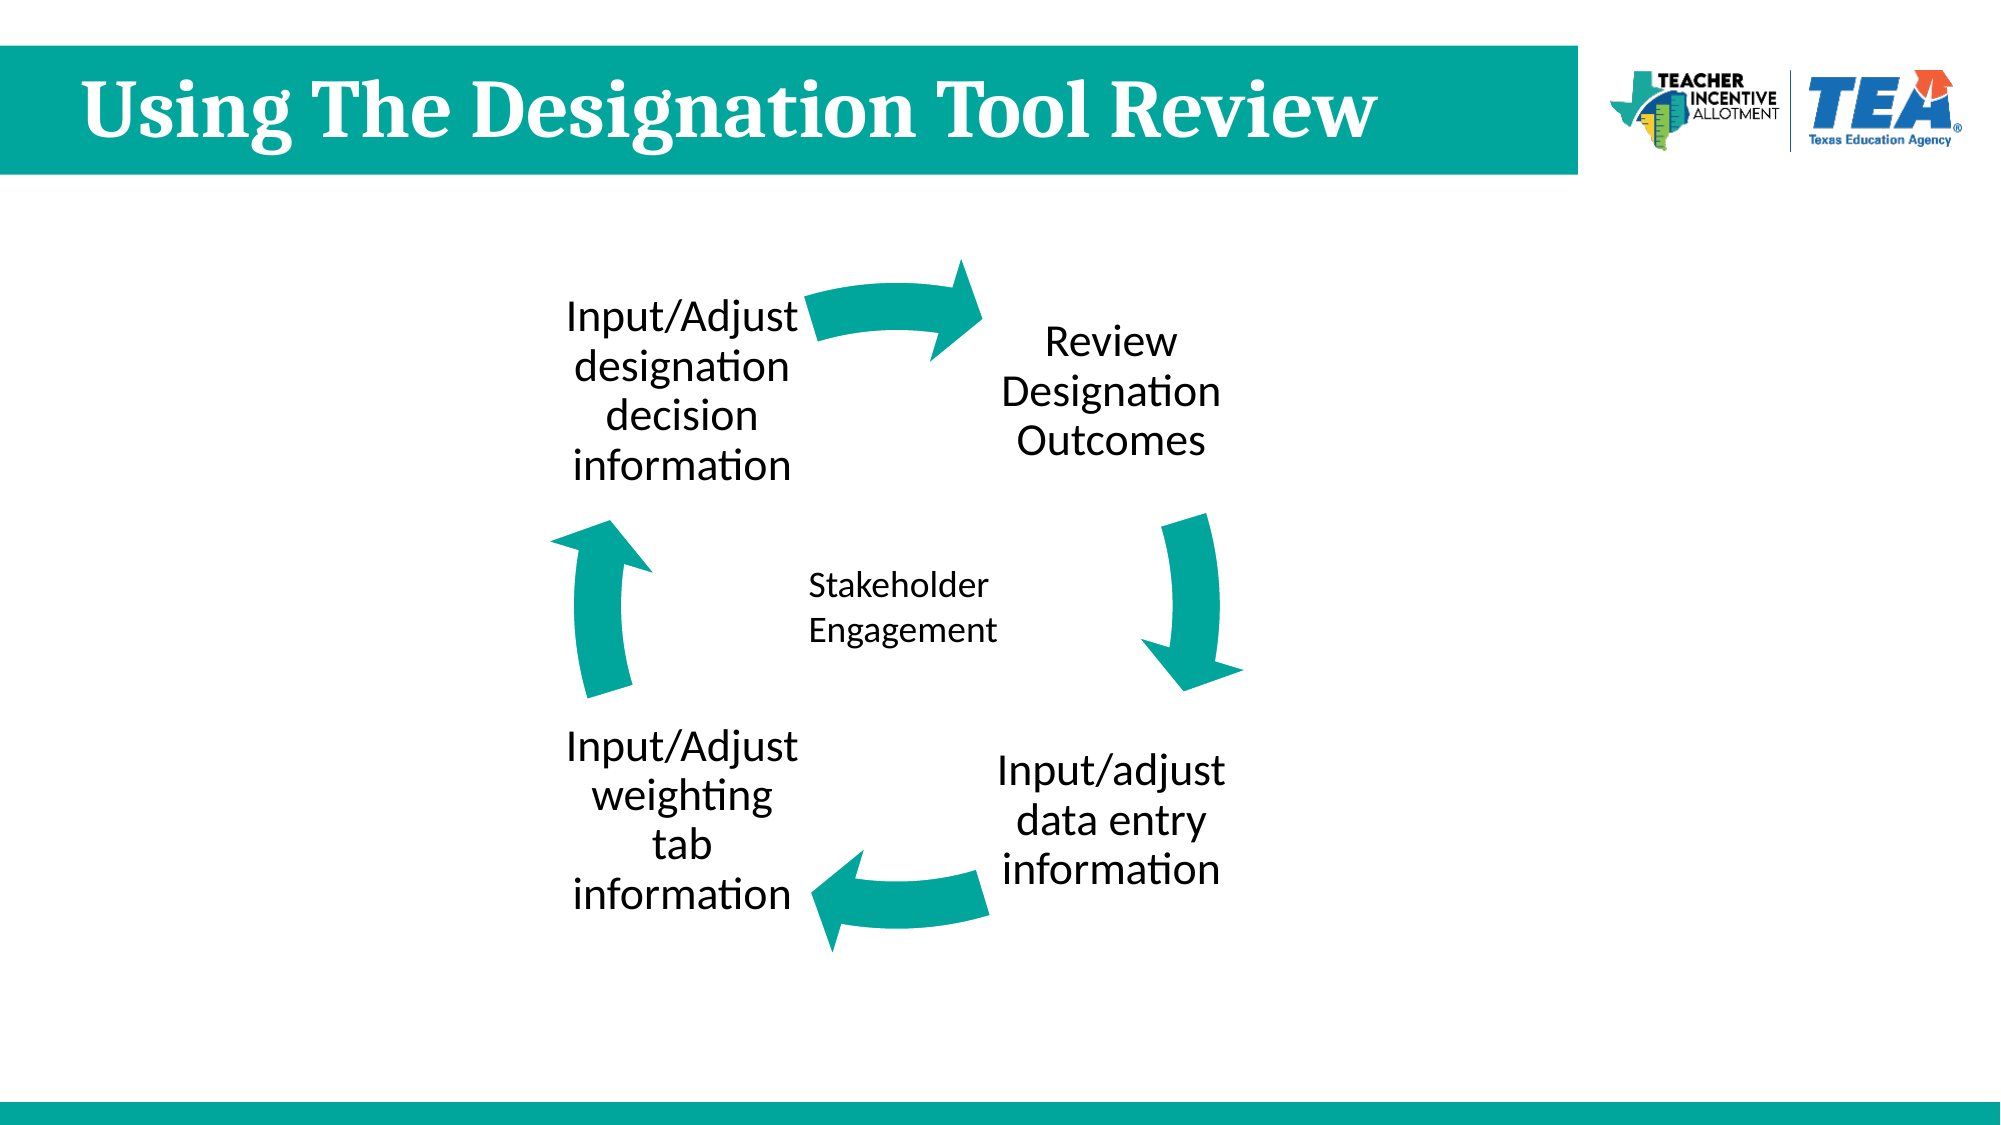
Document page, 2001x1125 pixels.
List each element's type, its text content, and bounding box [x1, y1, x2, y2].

title Using The Designation Tool Review [65, 45, 1575, 175]
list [471, 248, 1322, 963]
picture [1610, 70, 1962, 152]
